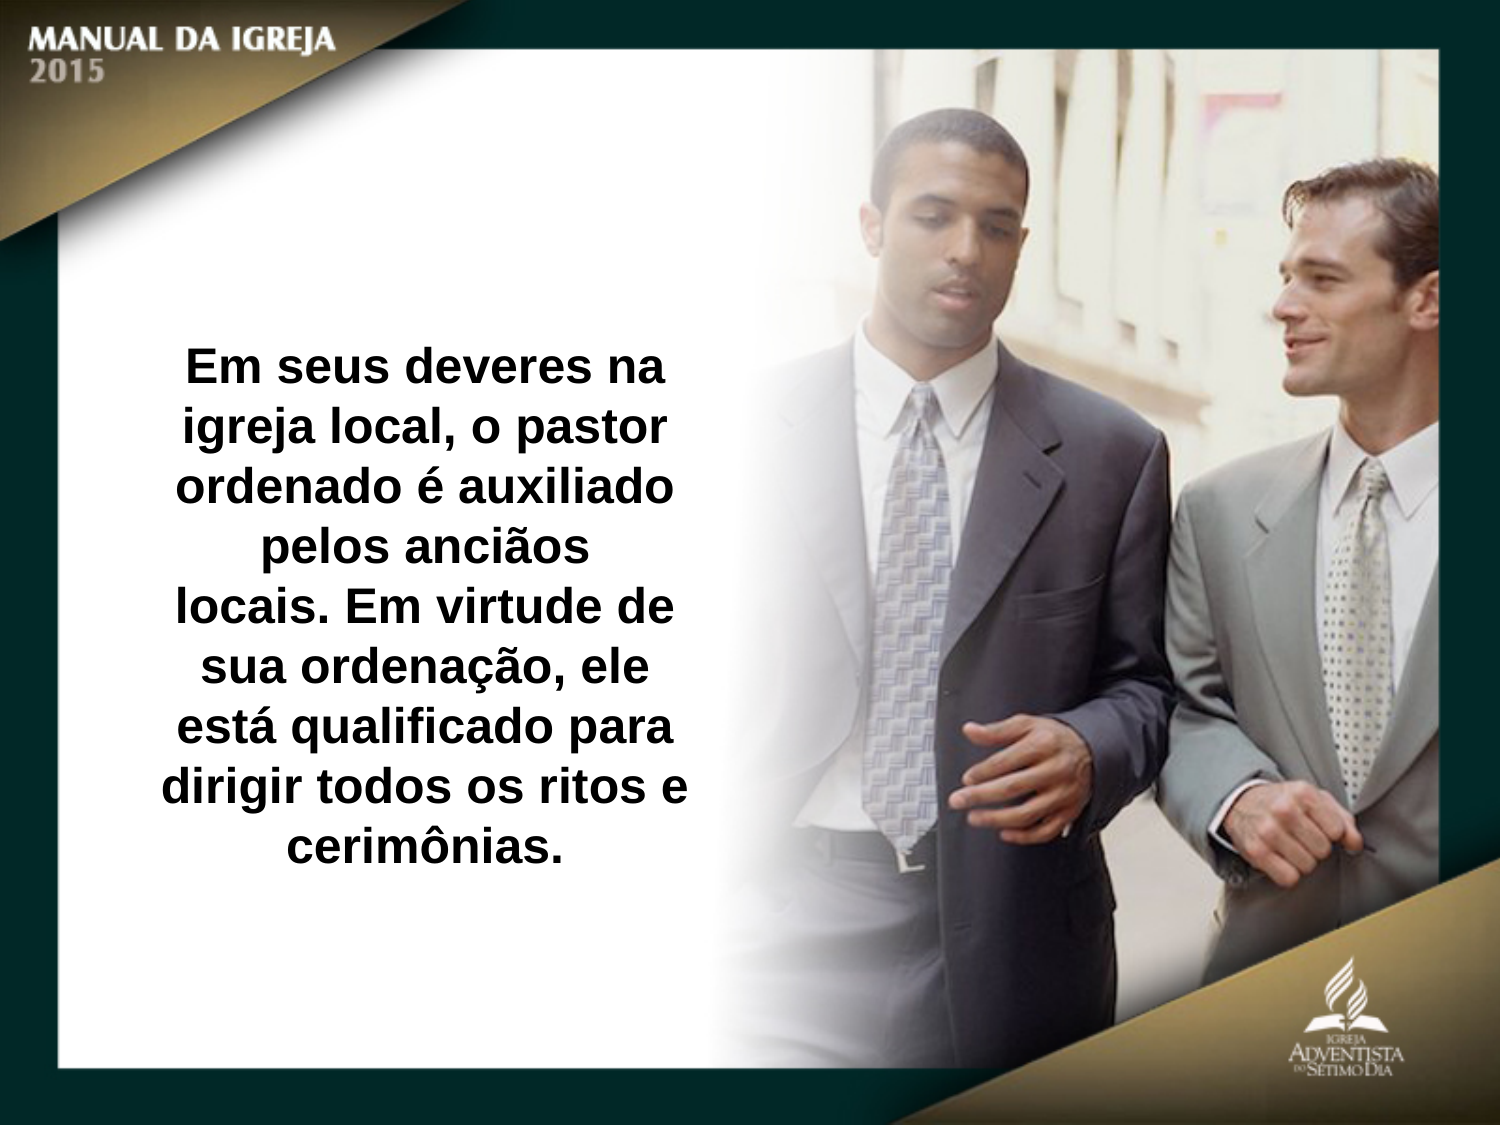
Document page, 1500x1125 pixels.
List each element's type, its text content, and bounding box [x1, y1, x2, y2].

text_box Em seus deveres na igreja local, o pastor ordenado é auxiliado pelos anciãos locais. Em virtude de sua ordenação, ele está qualificado para dirigir todos os ritos e cerimônias. [135, 326, 715, 881]
picture [0, 0, 1500, 1125]
